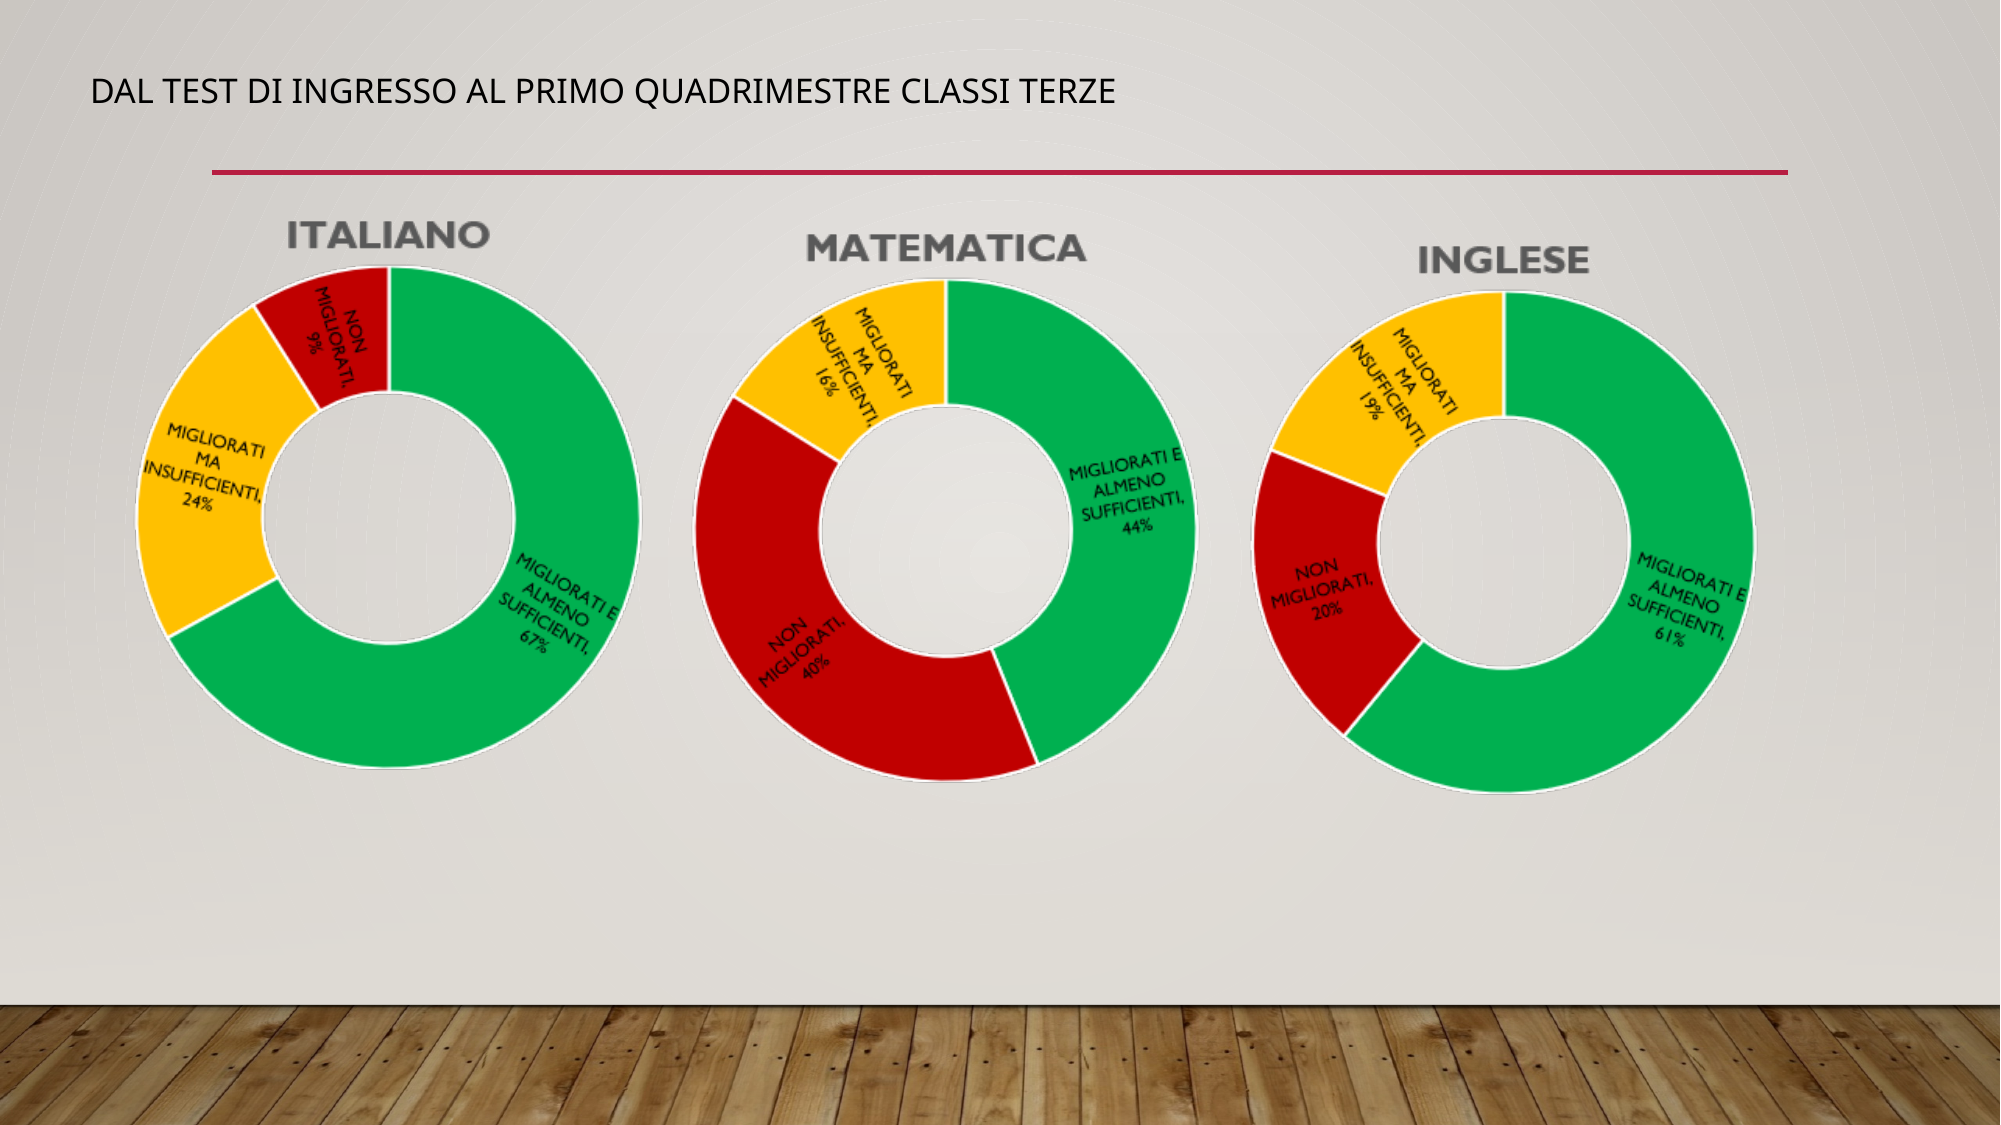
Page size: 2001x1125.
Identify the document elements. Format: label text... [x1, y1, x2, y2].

picture [0, 1005, 2000, 1125]
picture [0, 200, 2000, 809]
title Dal test di ingresso al primo quadrimestre classi terze [75, 66, 1966, 161]
